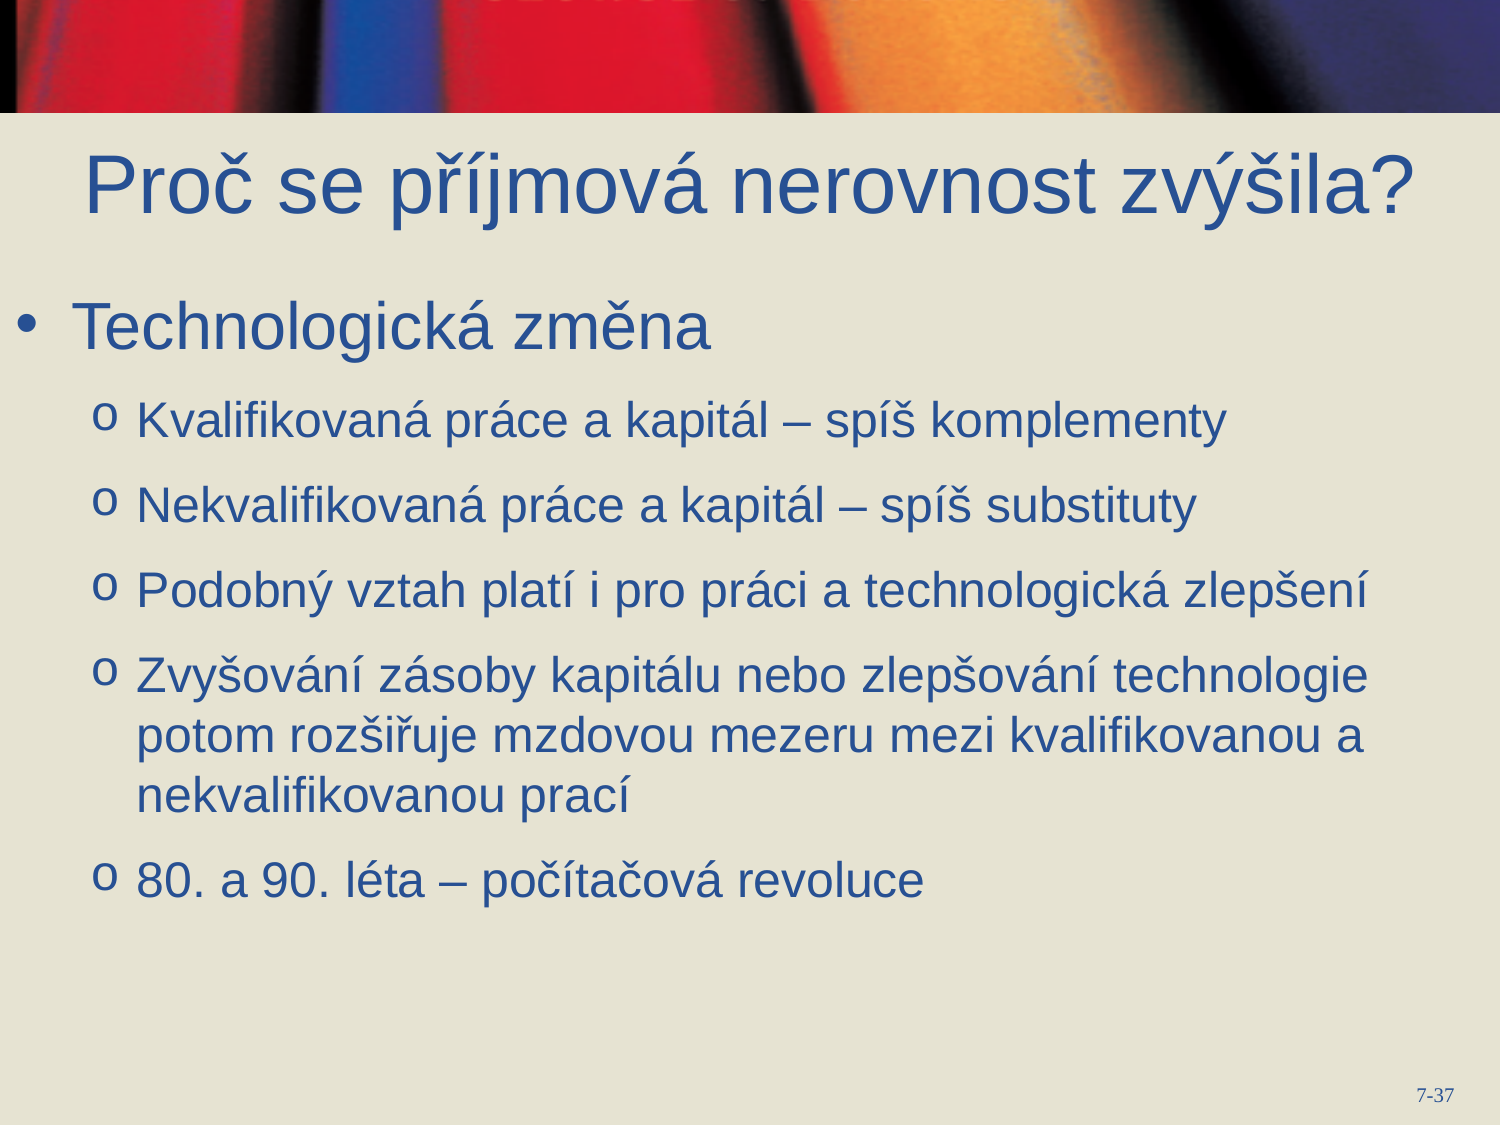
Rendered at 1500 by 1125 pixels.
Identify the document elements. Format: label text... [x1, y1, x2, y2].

title Proč se příjmová nerovnost zvýšila? [0, 112, 1500, 238]
list Technologická změna Kvalifikovaná práce a kapitál – spíš komplementy Nekvalifikovaná práce a kapitál – spíš substituty Podobný vztah platí i pro práci a technologická zlepšení Zvyšování zásoby kapitálu nebo zlepšování technologie potom rozšiřuje mzdovou mezeru mezi kvalifikovanou a nekvalifikovanou prací 80. a 90. léta – počítačová revoluce [0, 274, 1500, 1063]
picture [0, 0, 1500, 112]
